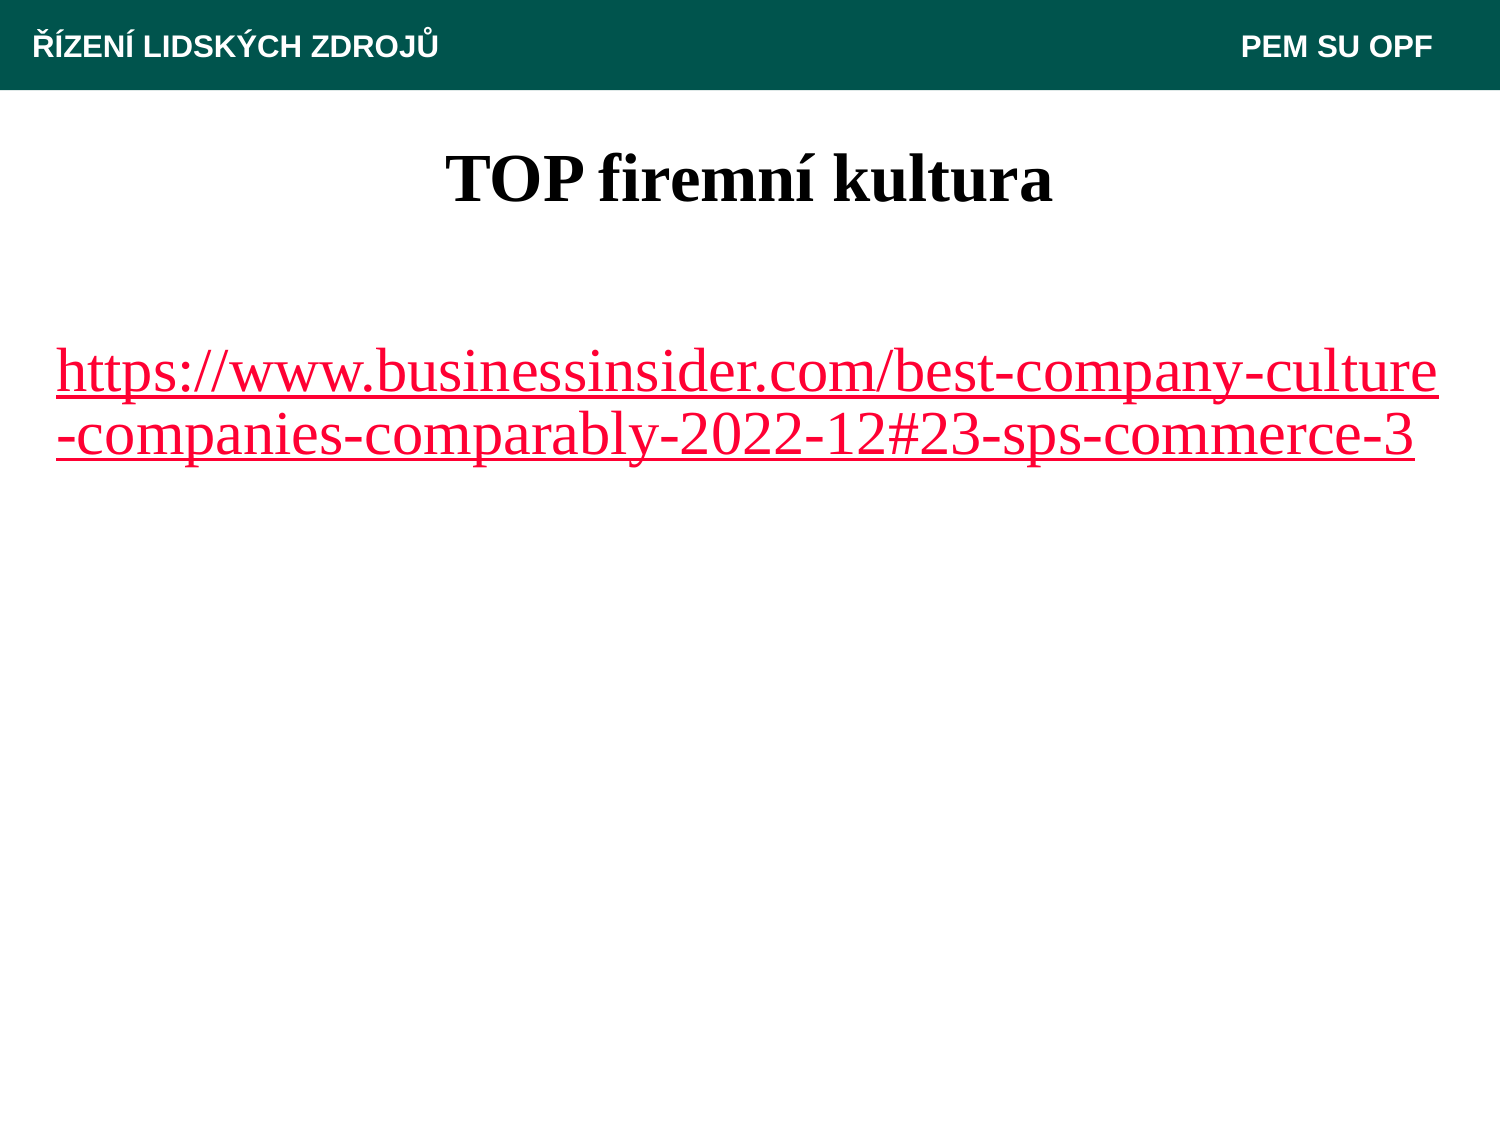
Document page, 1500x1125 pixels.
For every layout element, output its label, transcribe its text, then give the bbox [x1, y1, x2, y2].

text_box ŘÍZENÍ LIDSKÝCH ZDROJŮ PEM SU OPF [0, 0, 1500, 92]
title TOP firemní kultura [111, 113, 1388, 234]
list https://www.businessinsider.com/best-company-culture-companies-comparably-2022-12#23-sps-commerce-3 [41, 234, 1459, 1071]
